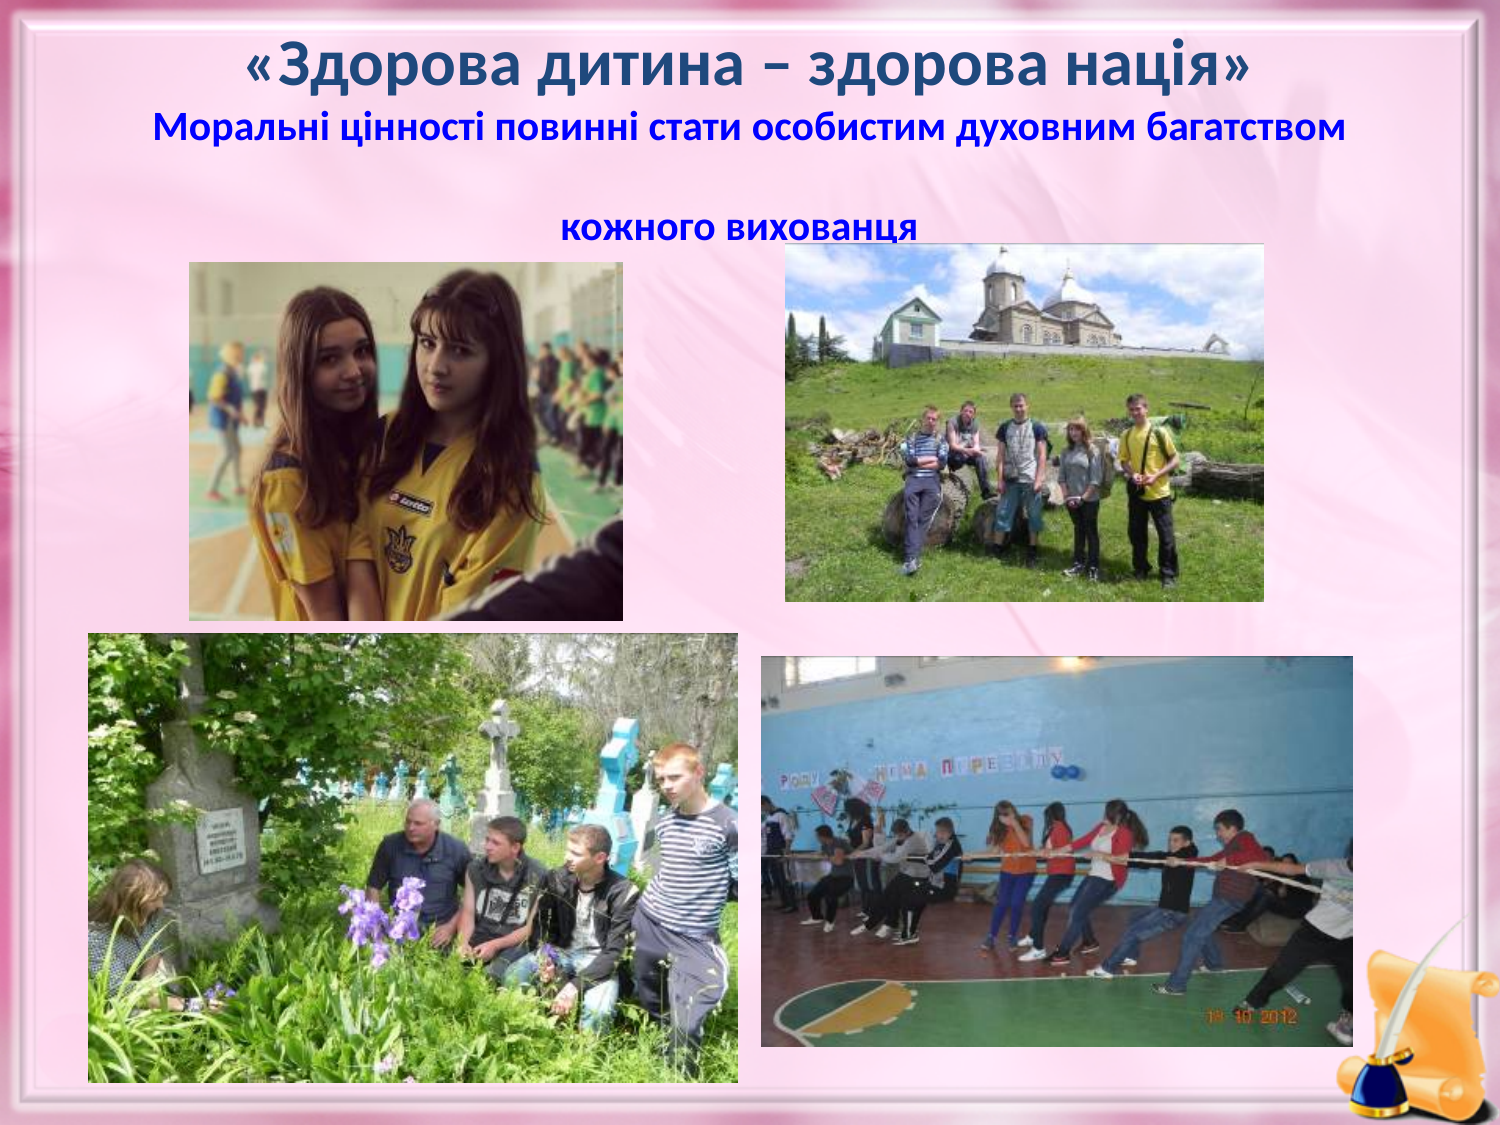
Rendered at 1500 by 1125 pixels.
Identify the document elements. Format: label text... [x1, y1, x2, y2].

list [189, 262, 623, 622]
picture [0, 0, 1500, 1125]
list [785, 243, 1264, 603]
title «Здорова дитина – здорова нація» Моральні цінності повинні стати особистим духовним багатством кожного вихованця [74, 44, 1426, 233]
